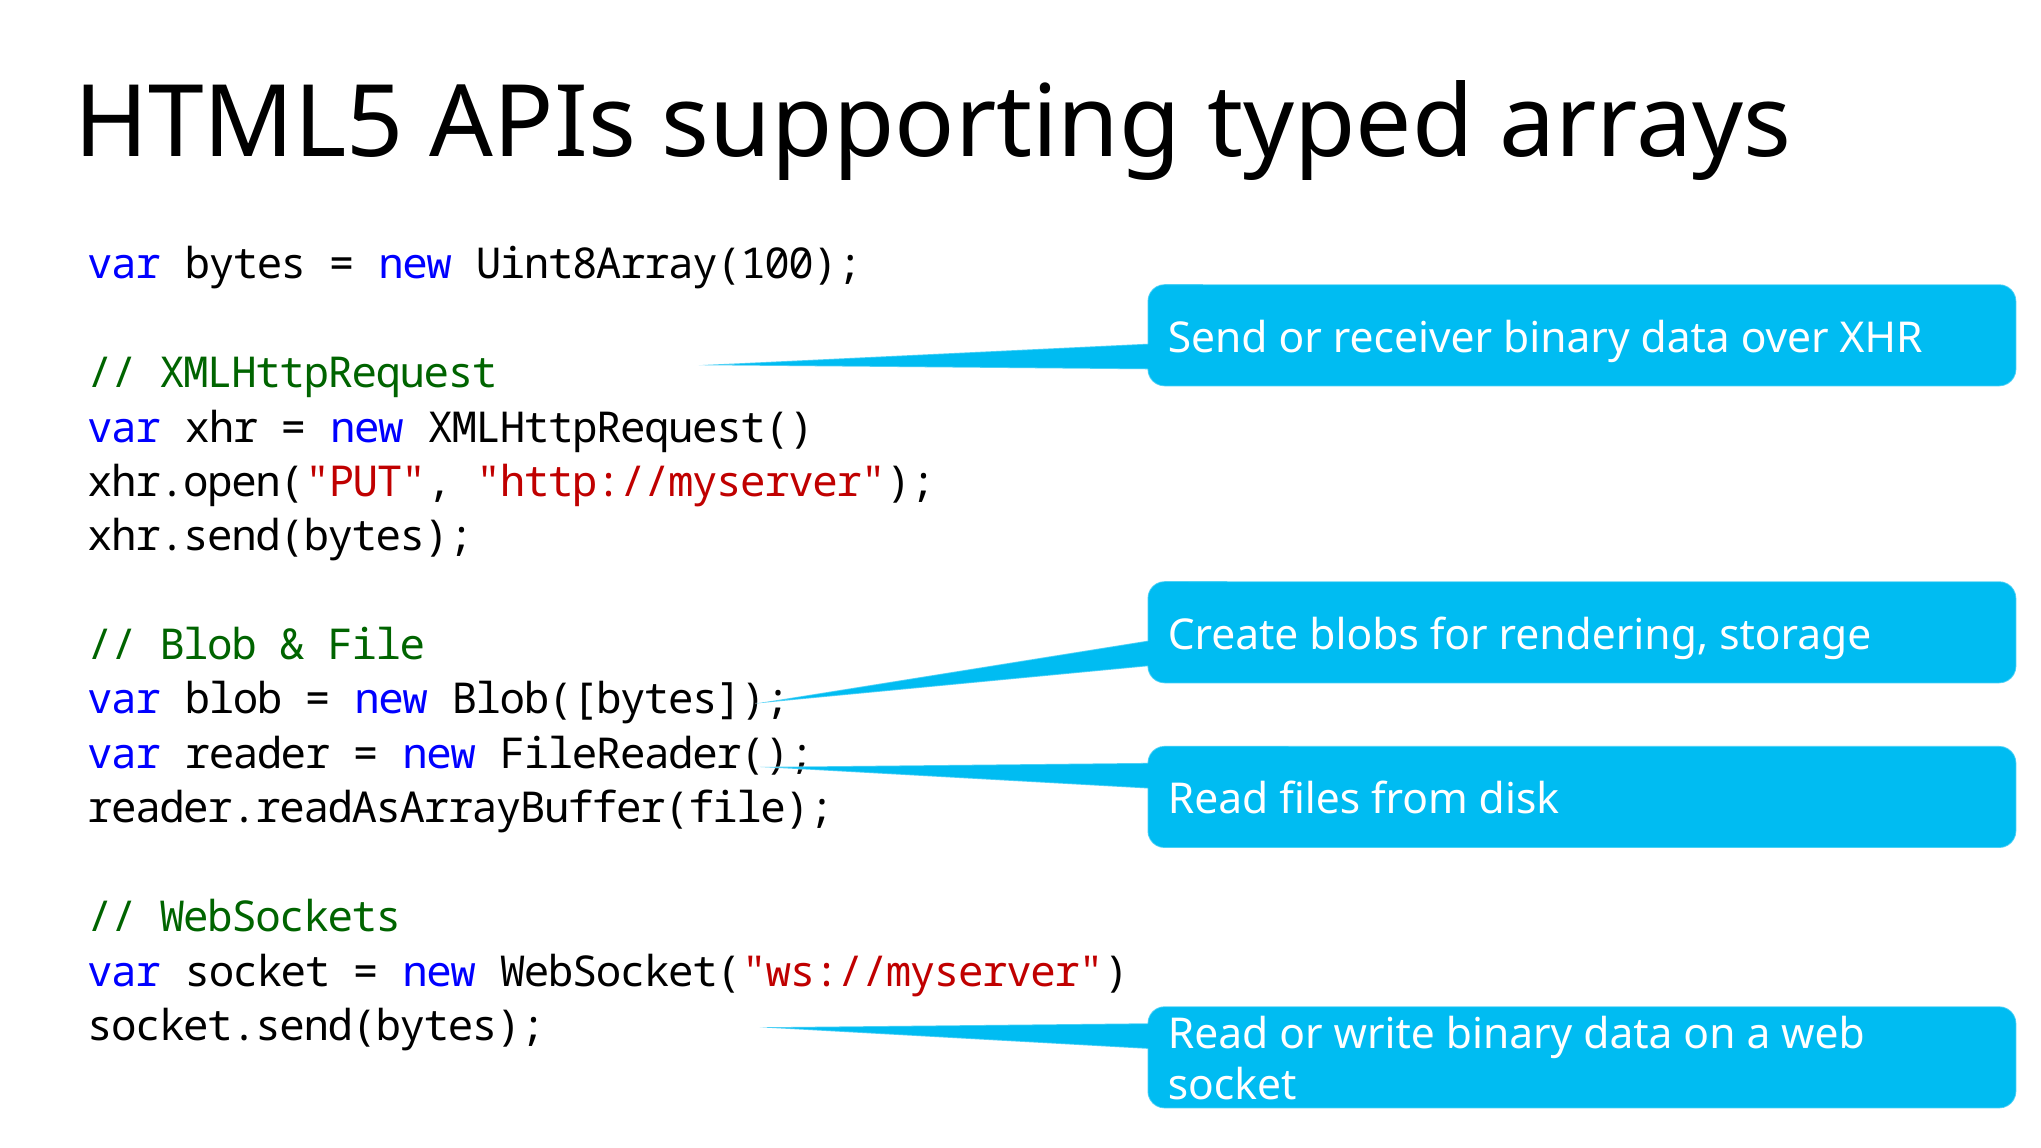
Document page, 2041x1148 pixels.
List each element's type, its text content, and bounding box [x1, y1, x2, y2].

title HTML5 APIs supporting typed arrays [45, 48, 1996, 199]
text_box Read or write binary data on a web socket [759, 1006, 2017, 1109]
text_box Read files from disk [759, 745, 2017, 848]
text_box Create blobs for rendering, storage [755, 581, 2017, 704]
text_box Send or receiver binary data over XHR [698, 284, 2017, 387]
text_box var bytes = new Uint8Array(100); // XMLHttpRequest var xhr = new XMLHttpRequest() xhr.open("PUT", "http://myserver"); xhr.send(bytes); // Blob & File var blob = new Blob([bytes]); var reader = new FileReader(); reader.readAsArrayBuffer(file); // WebSockets var socket = new WebSocket("ws://myserver") socket.send(bytes); [87, 242, 1953, 1148]
